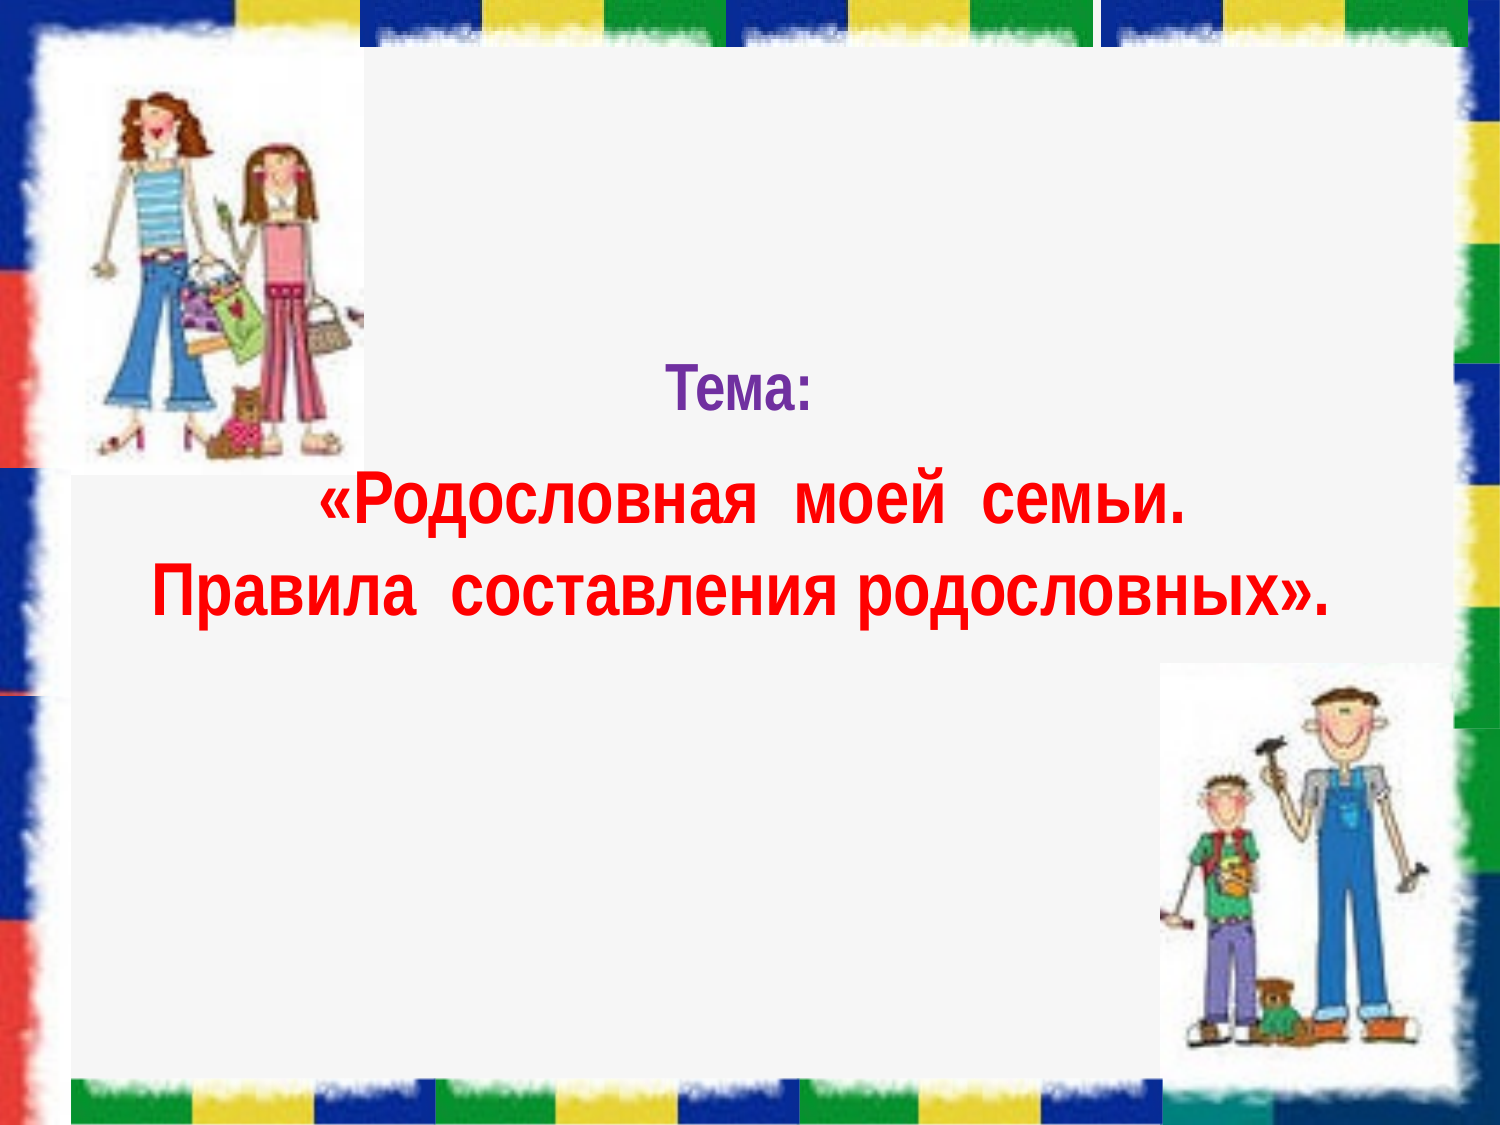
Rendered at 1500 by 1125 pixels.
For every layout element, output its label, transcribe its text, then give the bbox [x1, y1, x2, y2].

picture [0, 0, 1500, 1125]
title Тема: «Родословная моей семьи. Правила составления родословных». [75, 128, 1425, 903]
picture [1101, 0, 1500, 363]
